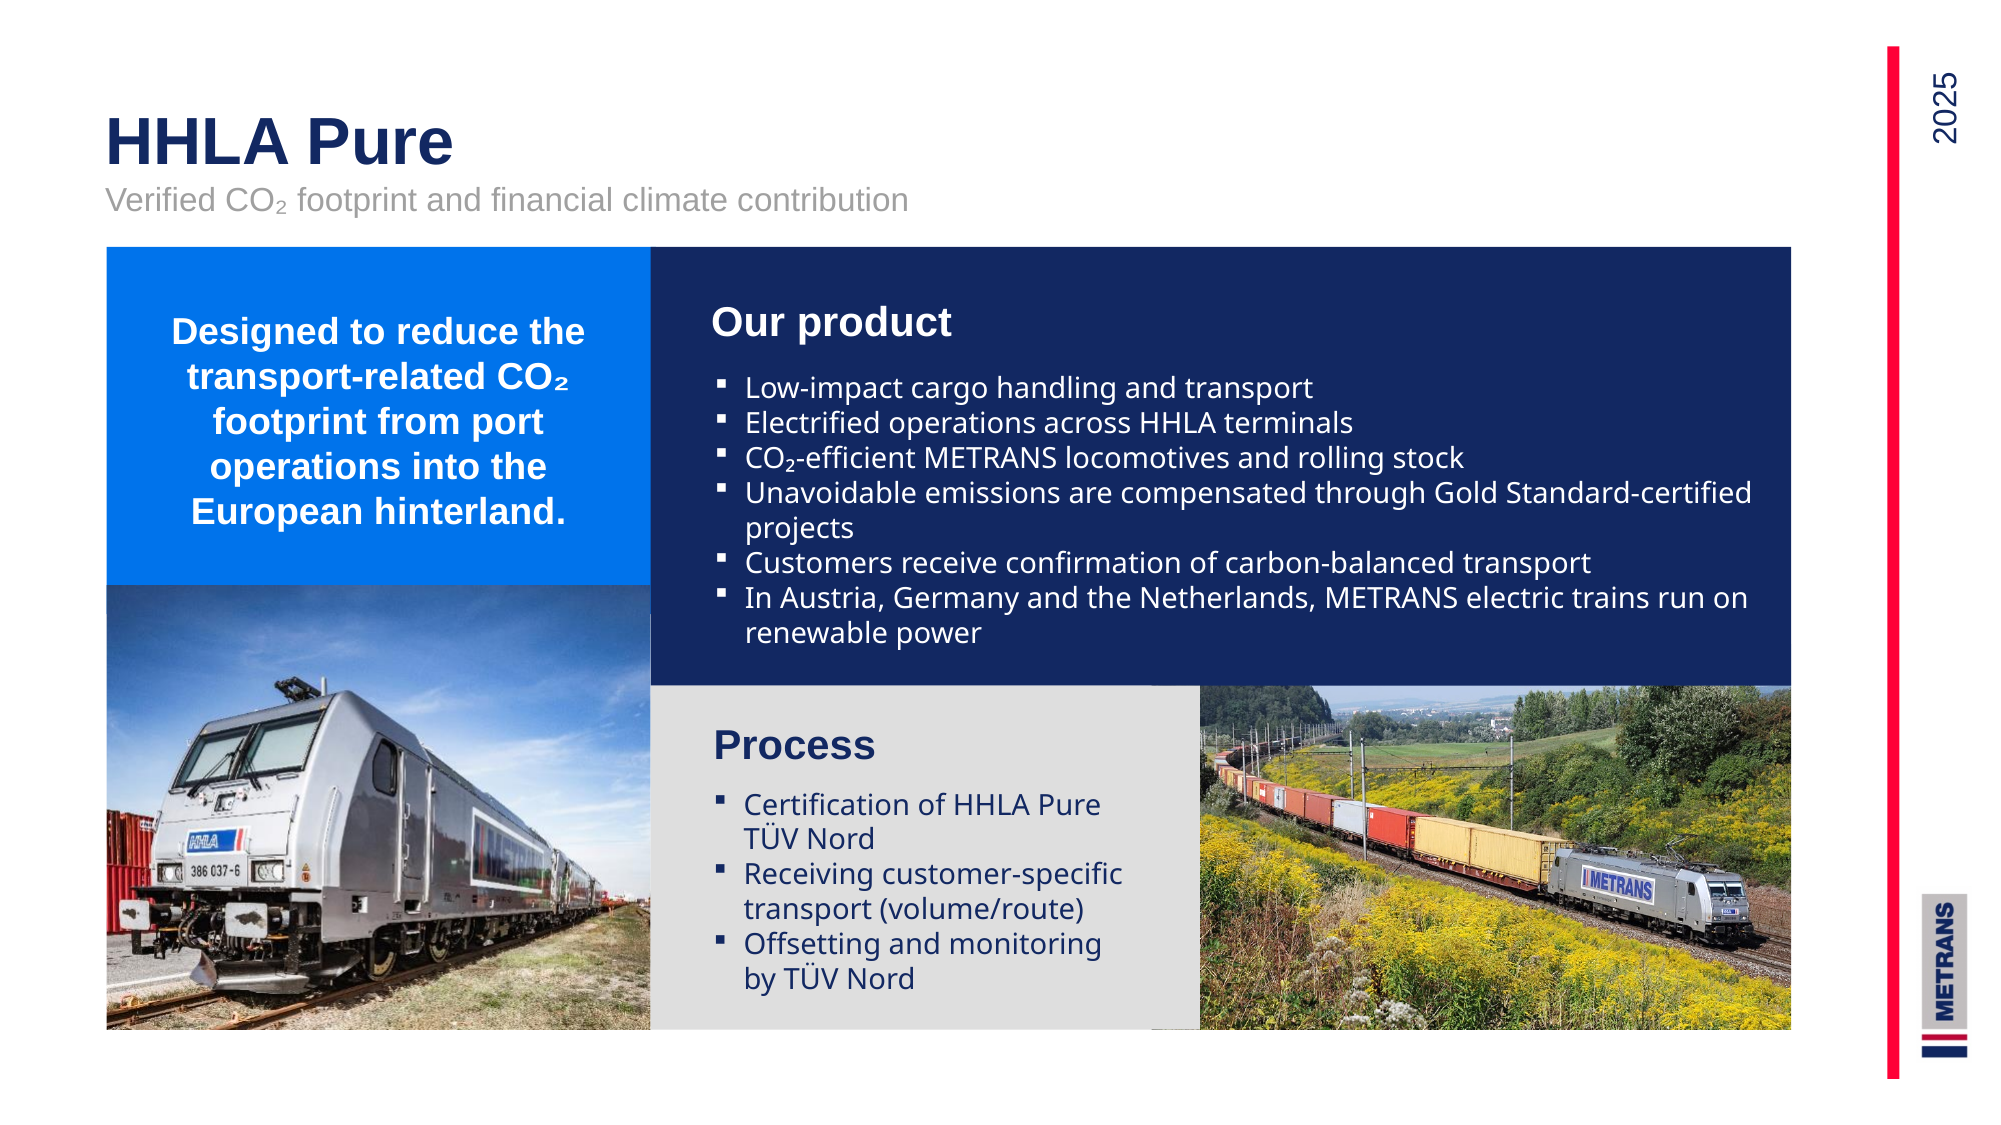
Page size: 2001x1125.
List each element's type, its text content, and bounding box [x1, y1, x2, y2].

text_box [106, 246, 650, 582]
picture [1151, 644, 1792, 1030]
text_box HHLA Pure Verified CO₂ footprint and financial climate contribution [90, 90, 1124, 226]
text_box 2025 [1915, 45, 1971, 161]
text_box [650, 246, 1792, 685]
picture [1855, 886, 2000, 1063]
text_box Process [698, 710, 945, 775]
picture [106, 582, 651, 1030]
text_box Low-impact cargo handling and transport Electrified operations across HHLA terminals CO₂-efficient METRANS locomotives and rolling stock Unavoidable emissions are compensated through Gold Standard-certified projects Customers receive confirmation of carbon-balanced transport In Austria, Germany and the Netherlands, METRANS electric trains run on renewable power [700, 362, 1790, 657]
text_box Designed to reduce the transport-related CO₂ footprint from port operations into the European hinterland. [148, 299, 609, 540]
text_box Our product [696, 286, 1151, 352]
text_box Certification of HHLA Pure TÜV Nord Receiving customer-specific transport (volume/route) Offsetting and monitoring by TÜV Nord [698, 778, 1151, 1003]
text_box [1886, 1002, 1900, 1080]
text_box [1886, 45, 1900, 947]
text_box [649, 685, 1201, 1031]
